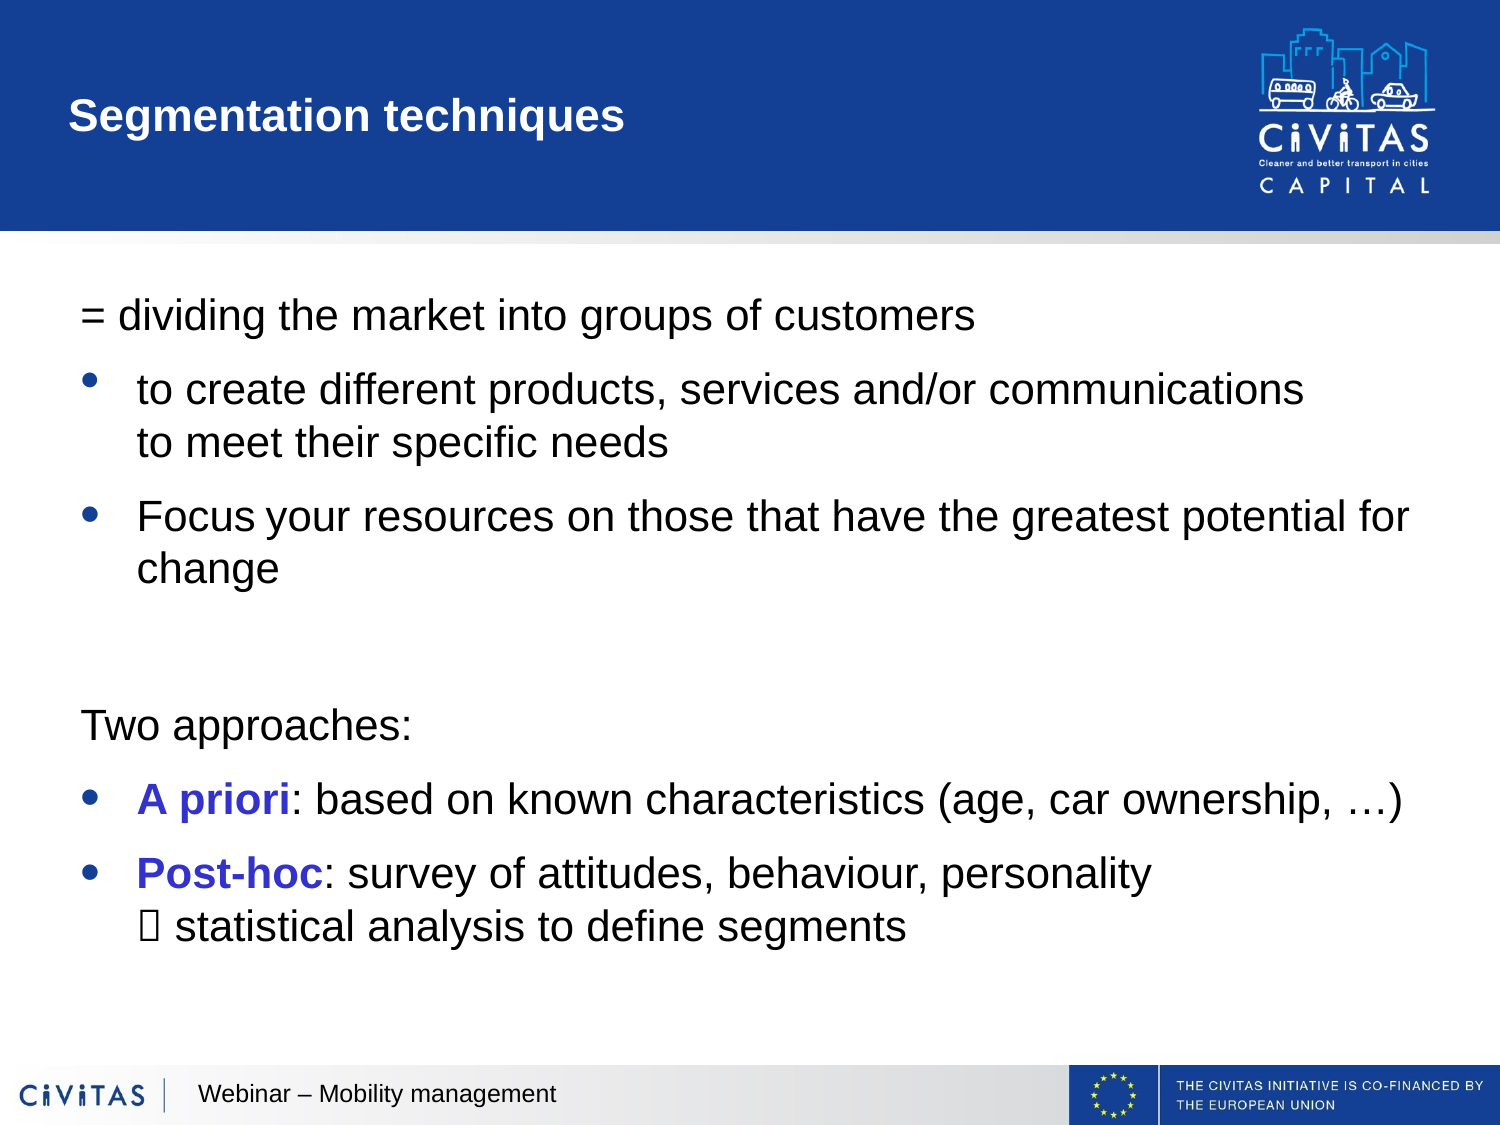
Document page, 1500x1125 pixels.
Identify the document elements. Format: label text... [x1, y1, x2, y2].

footer Webinar – Mobility management [182, 1070, 1046, 1114]
list = dividing the market into groups of customers to create different products, services and/or communications to meet their specific needs Focus your resources on those that have the greatest potential for change Two approaches: A priori: based on known characteristics (age, car ownership, …) Post-hoc: survey of attitudes, behaviour, personality  statistical analysis to define segments [62, 278, 1448, 1036]
title Segmentation techniques [52, 18, 1200, 209]
picture [0, 0, 1500, 232]
picture [0, 1065, 1500, 1125]
